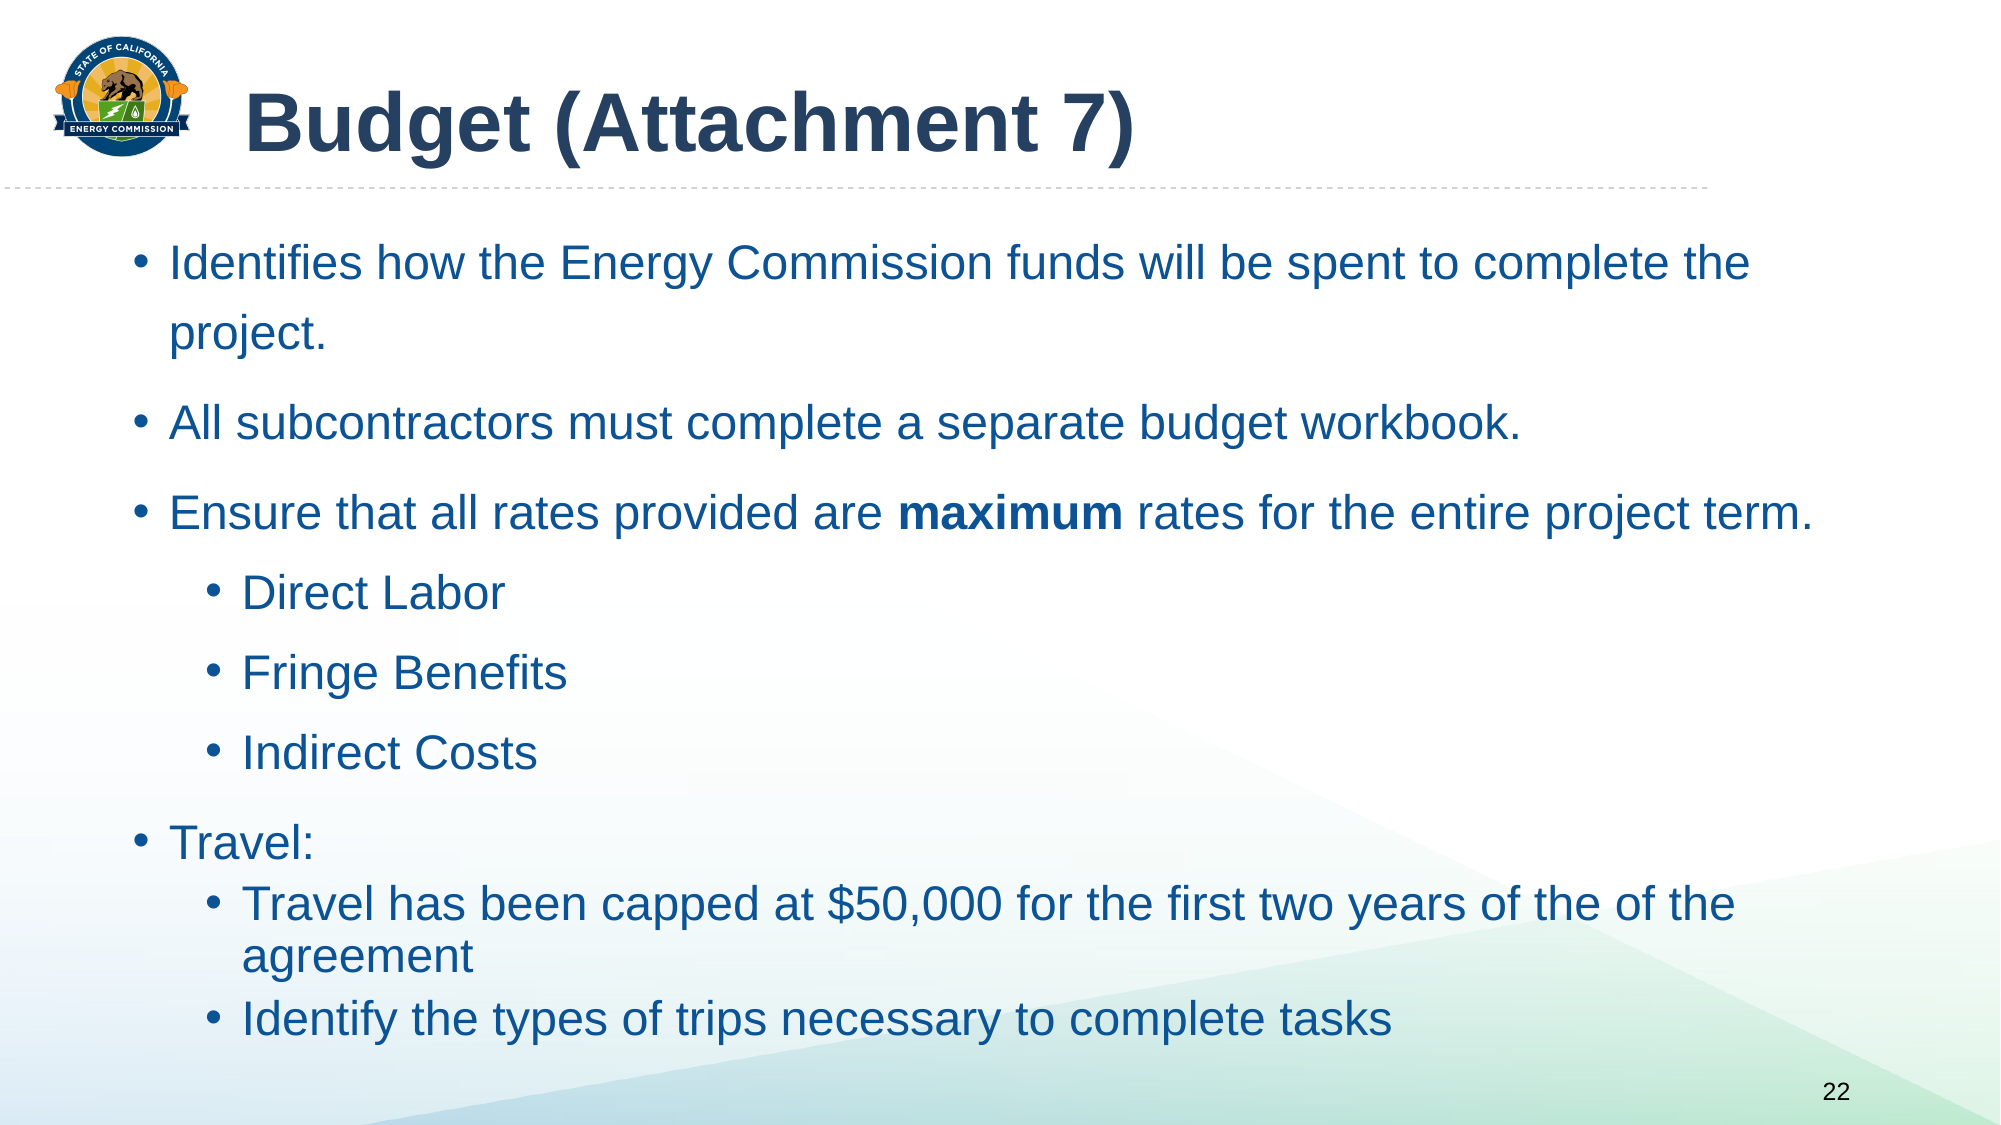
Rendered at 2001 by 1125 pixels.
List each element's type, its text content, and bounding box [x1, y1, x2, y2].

slide_number 22 [1569, 1060, 1866, 1121]
picture [0, 0, 2001, 1125]
title Budget (Attachment 7) [229, 38, 1863, 210]
list Identifies how the Energy Commission funds will be spent to complete the project. All subcontractors must complete a separate budget workbook. Ensure that all rates provided are maximum rates for the entire project term. Direct Labor Fringe Benefits Indirect Costs Travel: Travel has been capped at $50,000 for the first two years of the of the agreement Identify the types of trips necessary to complete tasks [117, 212, 1840, 1087]
